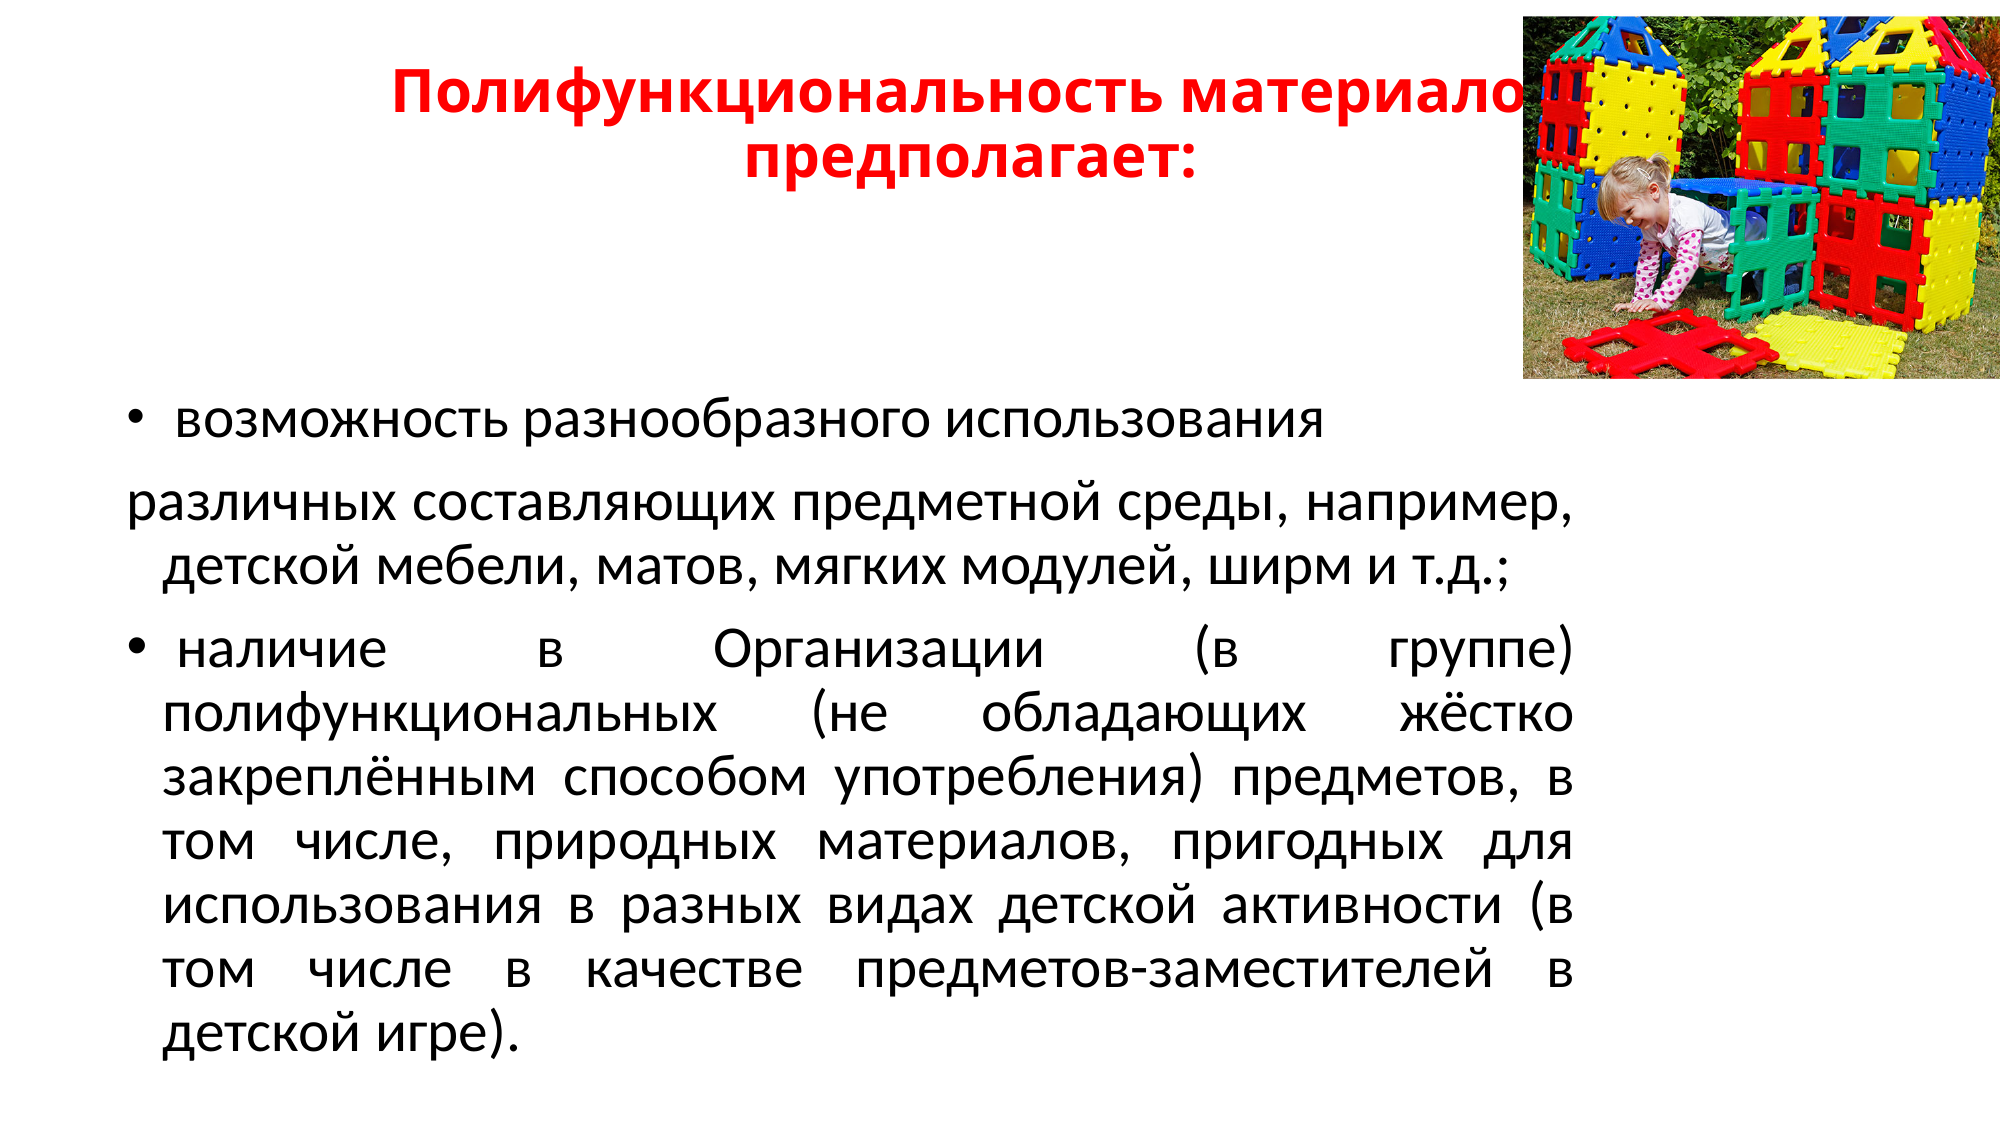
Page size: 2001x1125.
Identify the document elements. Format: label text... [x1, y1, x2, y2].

list возможность разнообразного использования различных составляющих предметной среды, например, детской мебели, матов, мягких модулей, ширм и т.д.; наличие в Организации (в группе) полифункциональных (не обладающих жёстко закреплённым способом употребления) предметов, в том числе, природных материалов, пригодных для использования в разных видах детской активности (в том числе в качестве предметов-заместителей в детской игре). [111, 379, 1592, 1093]
title Полифункциональность материалов предполагает: [116, 52, 1523, 271]
picture [1523, 0, 2000, 438]
